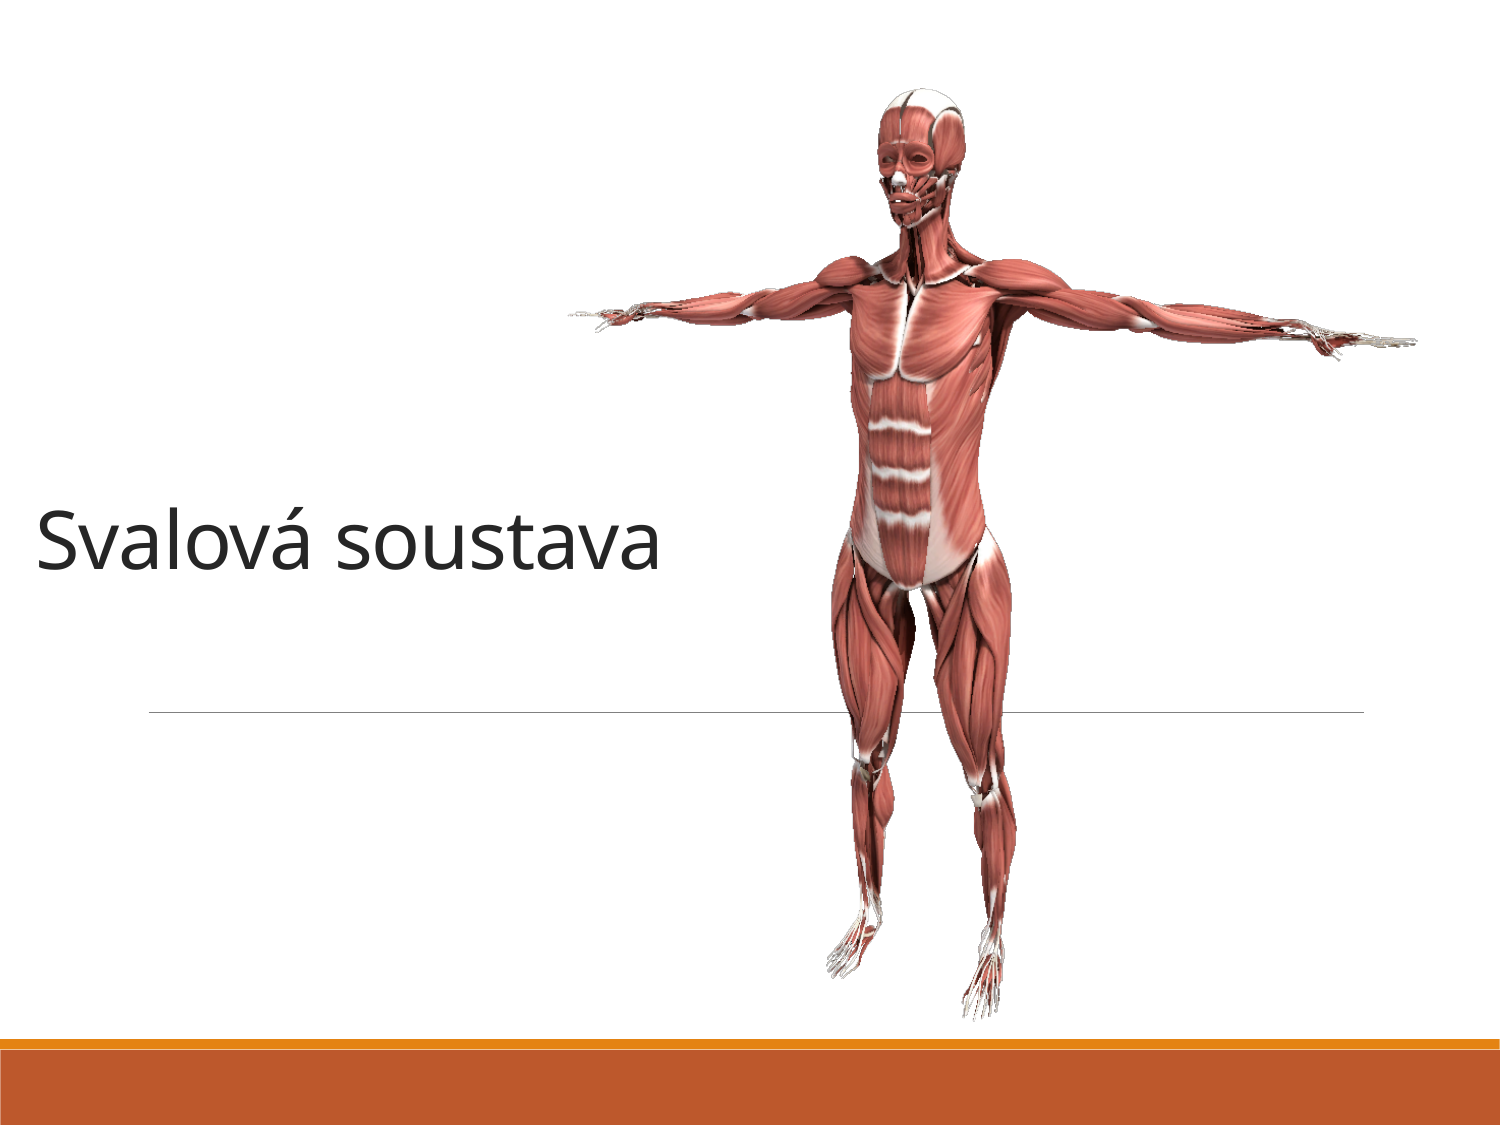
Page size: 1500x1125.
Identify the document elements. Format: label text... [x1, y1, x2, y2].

title Svalová soustava [1, 444, 543, 594]
picture [546, 42, 1500, 1048]
